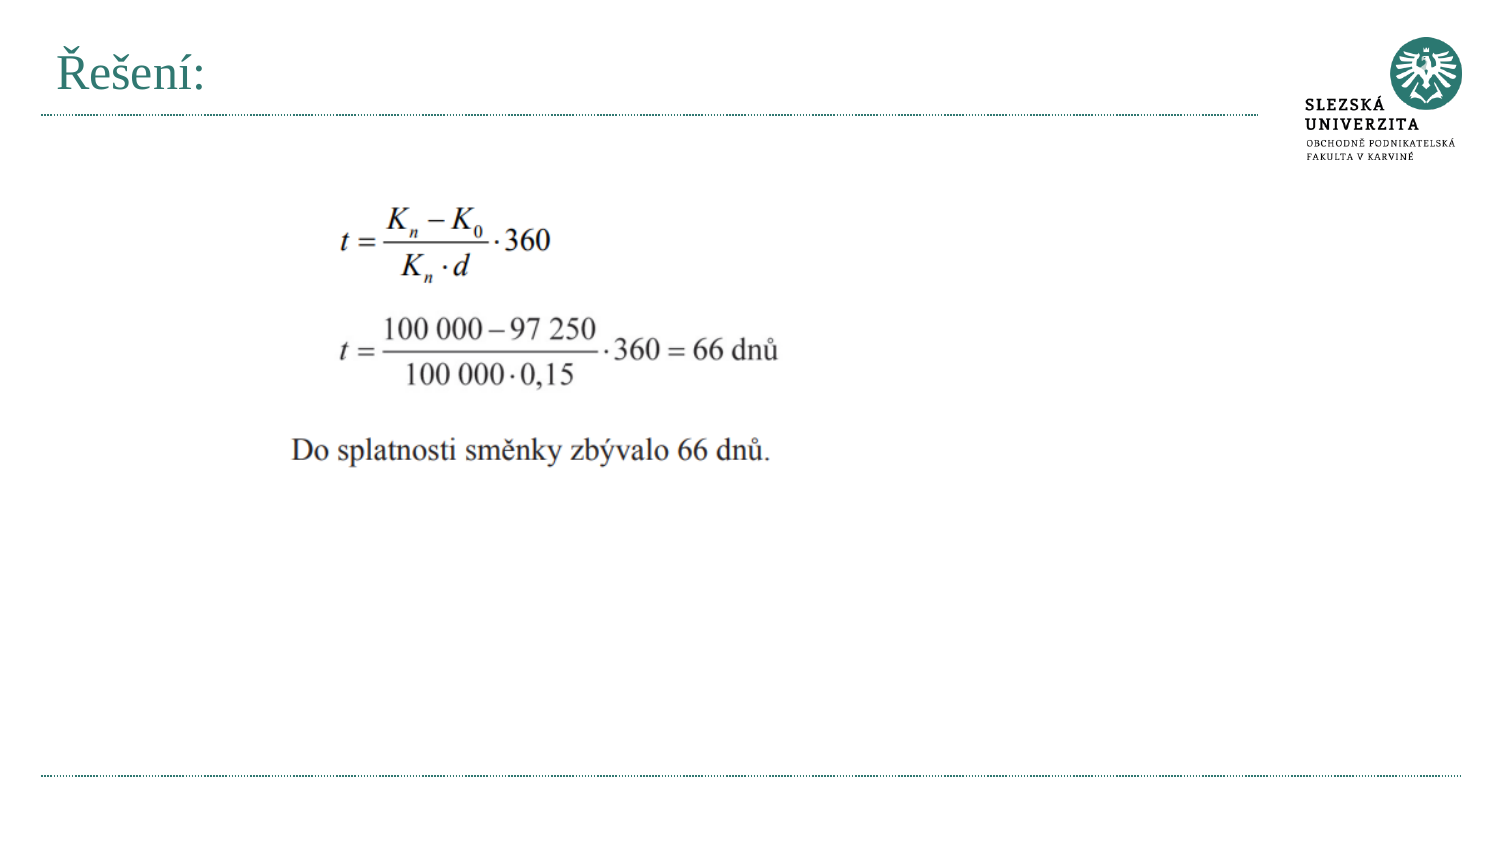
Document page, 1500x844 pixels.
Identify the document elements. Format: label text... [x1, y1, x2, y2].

picture [277, 185, 861, 475]
title Řešení: [41, 32, 786, 116]
picture [1305, 37, 1462, 160]
